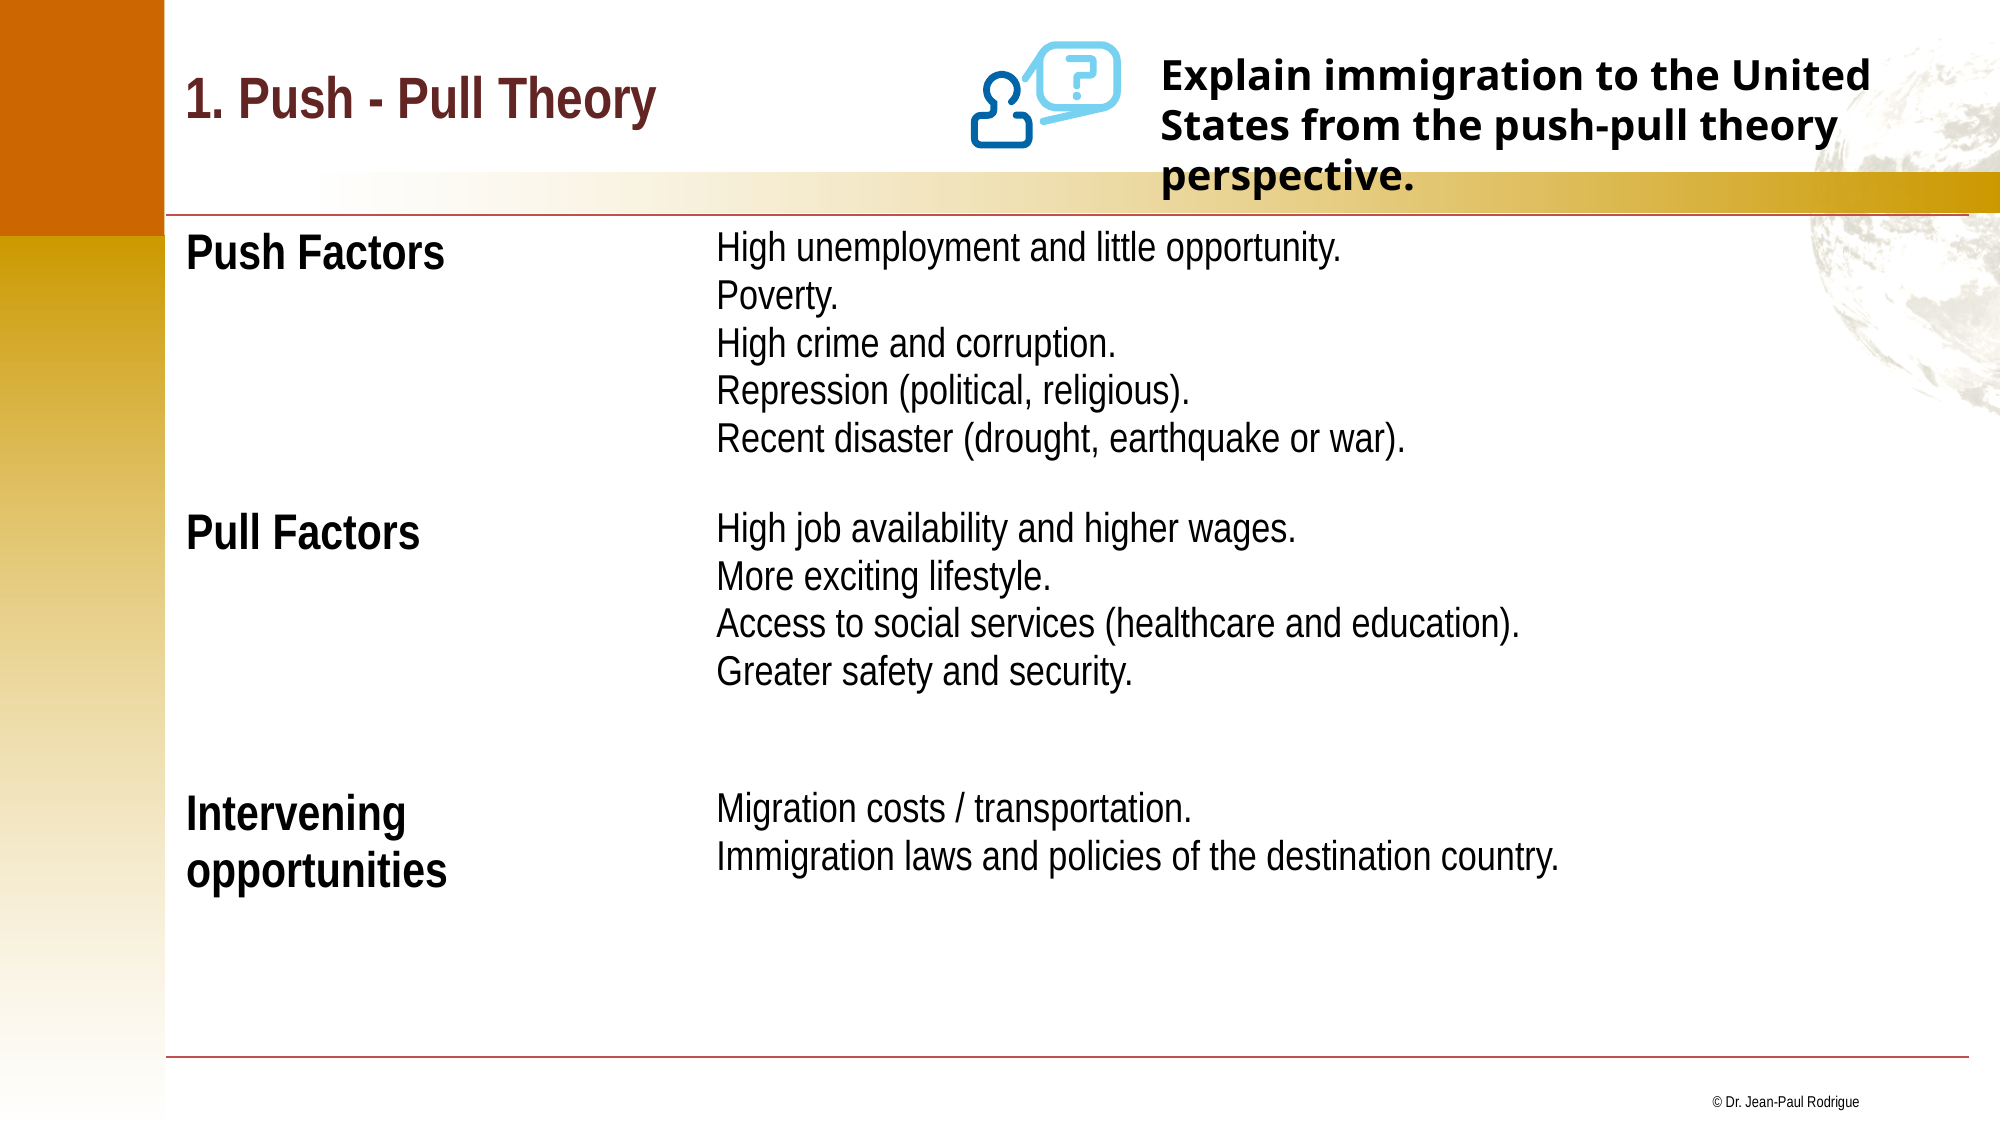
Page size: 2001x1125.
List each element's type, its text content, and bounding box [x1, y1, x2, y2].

picture [970, 41, 1122, 149]
table_cell Intervening opportunities [166, 776, 696, 1056]
table_cell Migration costs / transportation. Immigration laws and policies of the destination country. [696, 776, 1969, 1056]
table_header Push Factors [166, 216, 696, 496]
table_cell High job availability and higher wages. More exciting lifestyle. Access to social services (healthcare and education). Greater safety and security. [696, 496, 1969, 776]
table_header High unemployment and little opportunity. Poverty. High crime and corruption. Repression (political, religious). Recent disaster (drought, earthquake or war). [696, 216, 1969, 496]
table_cell Pull Factors [166, 496, 696, 776]
text_box Explain immigration to the United States from the push-pull theory perspective. [1145, 41, 1912, 207]
title 1. Push - Pull Theory [170, 16, 1967, 173]
